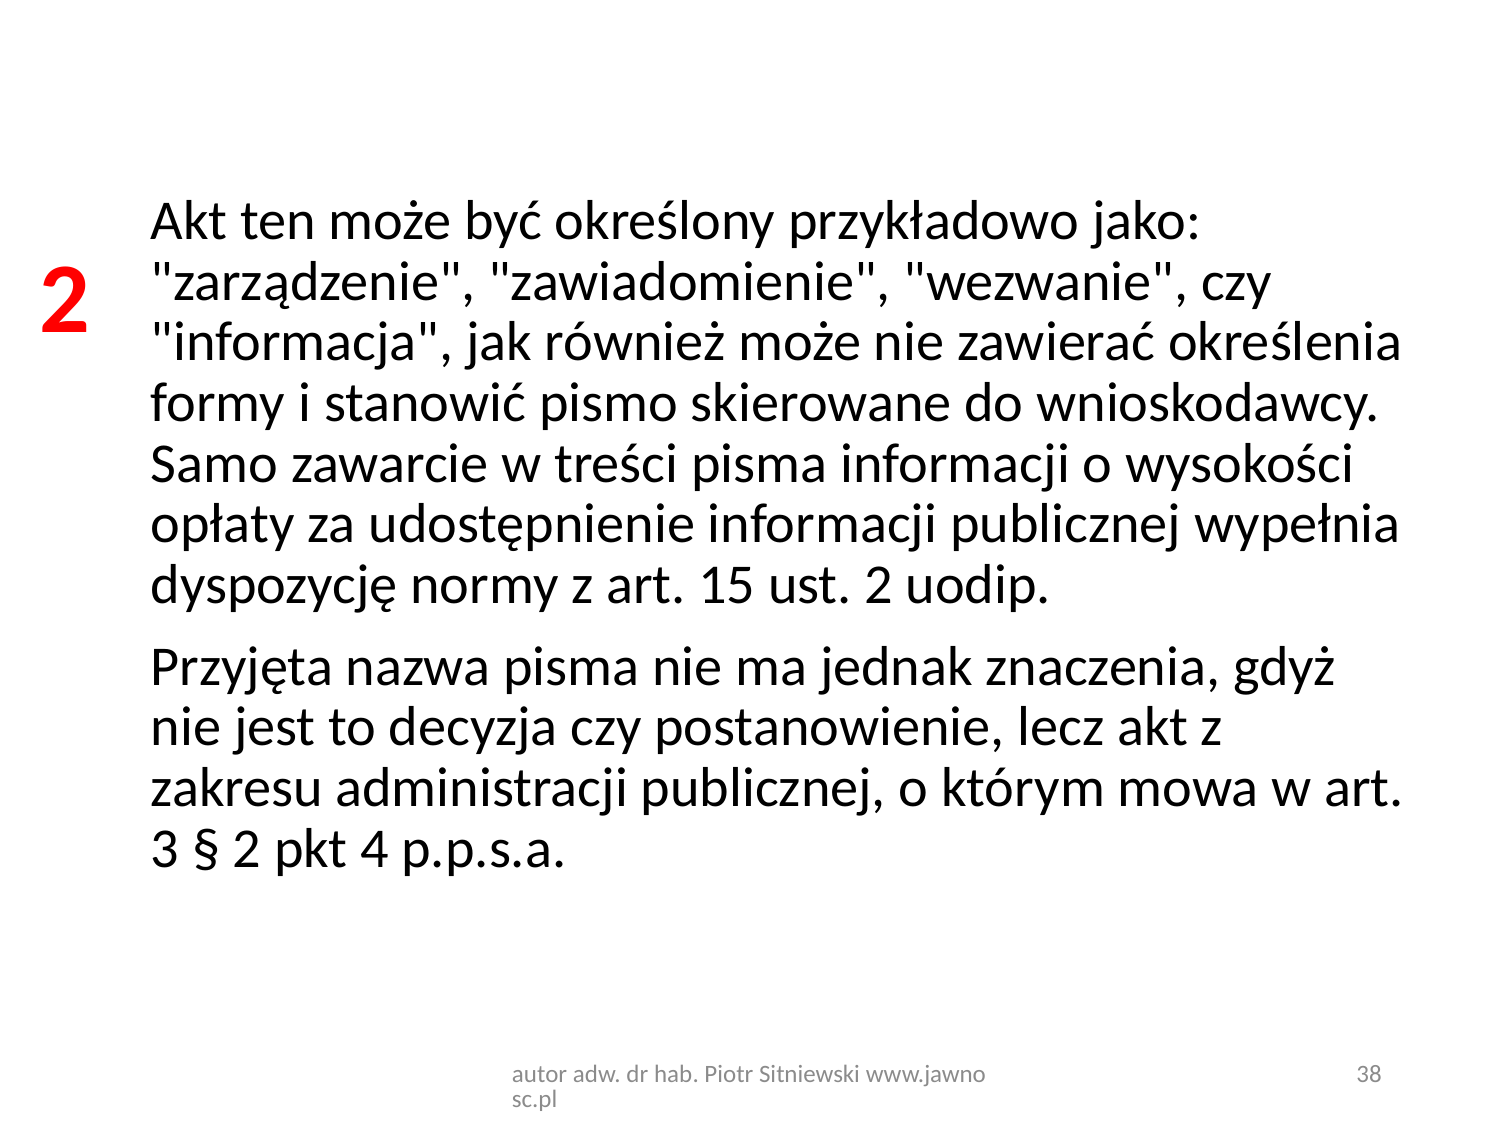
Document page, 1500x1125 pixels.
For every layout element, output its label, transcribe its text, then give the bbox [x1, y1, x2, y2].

list Akt ten może być określony przykładowo jako: "zarządzenie", "zawiadomienie", "wezwanie", czy "informacja", jak również może nie zawierać określenia formy i stanowić pismo skierowane do wnioskodawcy. Samo zawarcie w treści pisma informacji o wysokości opłaty za udostępnienie informacji publicznej wypełnia dyspozycję normy z art. 15 ust. 2 uodip. Przyjęta nazwa pisma nie ma jednak znaczenia, gdyż nie jest to decyzja czy postanowienie, lecz akt z zakresu administracji publicznej, o którym mowa w art. 3 § 2 pkt 4 p.p.s.a. [135, 101, 1424, 1053]
text_box 2 [0, 225, 148, 361]
footer autor adw. dr hab. Piotr Sitniewski www.jawnosc.pl [496, 1042, 1004, 1103]
slide_number 38 [1059, 1042, 1397, 1103]
